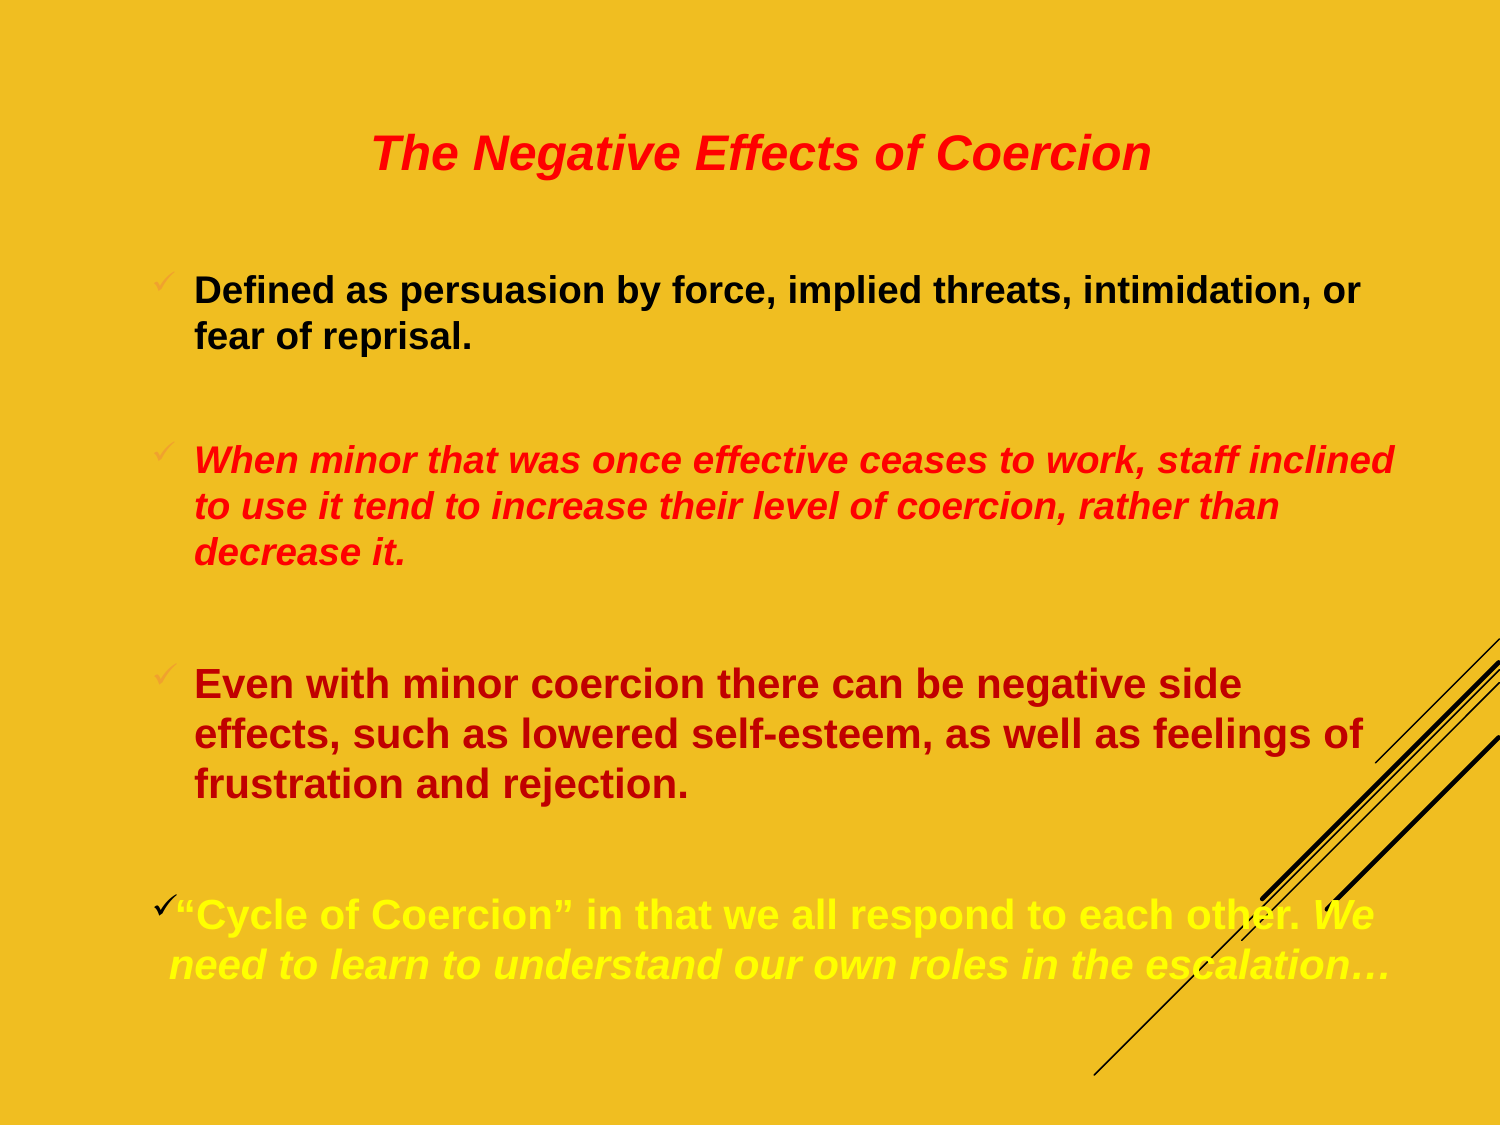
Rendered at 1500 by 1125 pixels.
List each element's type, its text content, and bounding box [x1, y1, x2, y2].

list Defined as persuasion by force, implied threats, intimidation, or fear of reprisal. When minor that was once effective ceases to work, staff inclined to use it tend to increase their level of coercion, rather than decrease it. Even with minor coercion there can be negative side effects, such as lowered self-esteem, as well as feelings of frustration and rejection. “Cycle of Coercion” in that we all respond to each other. We need to learn to understand our own roles in the escalation… [136, 193, 1412, 1031]
text_box The Negative Effects of Coercion [355, 113, 1193, 188]
